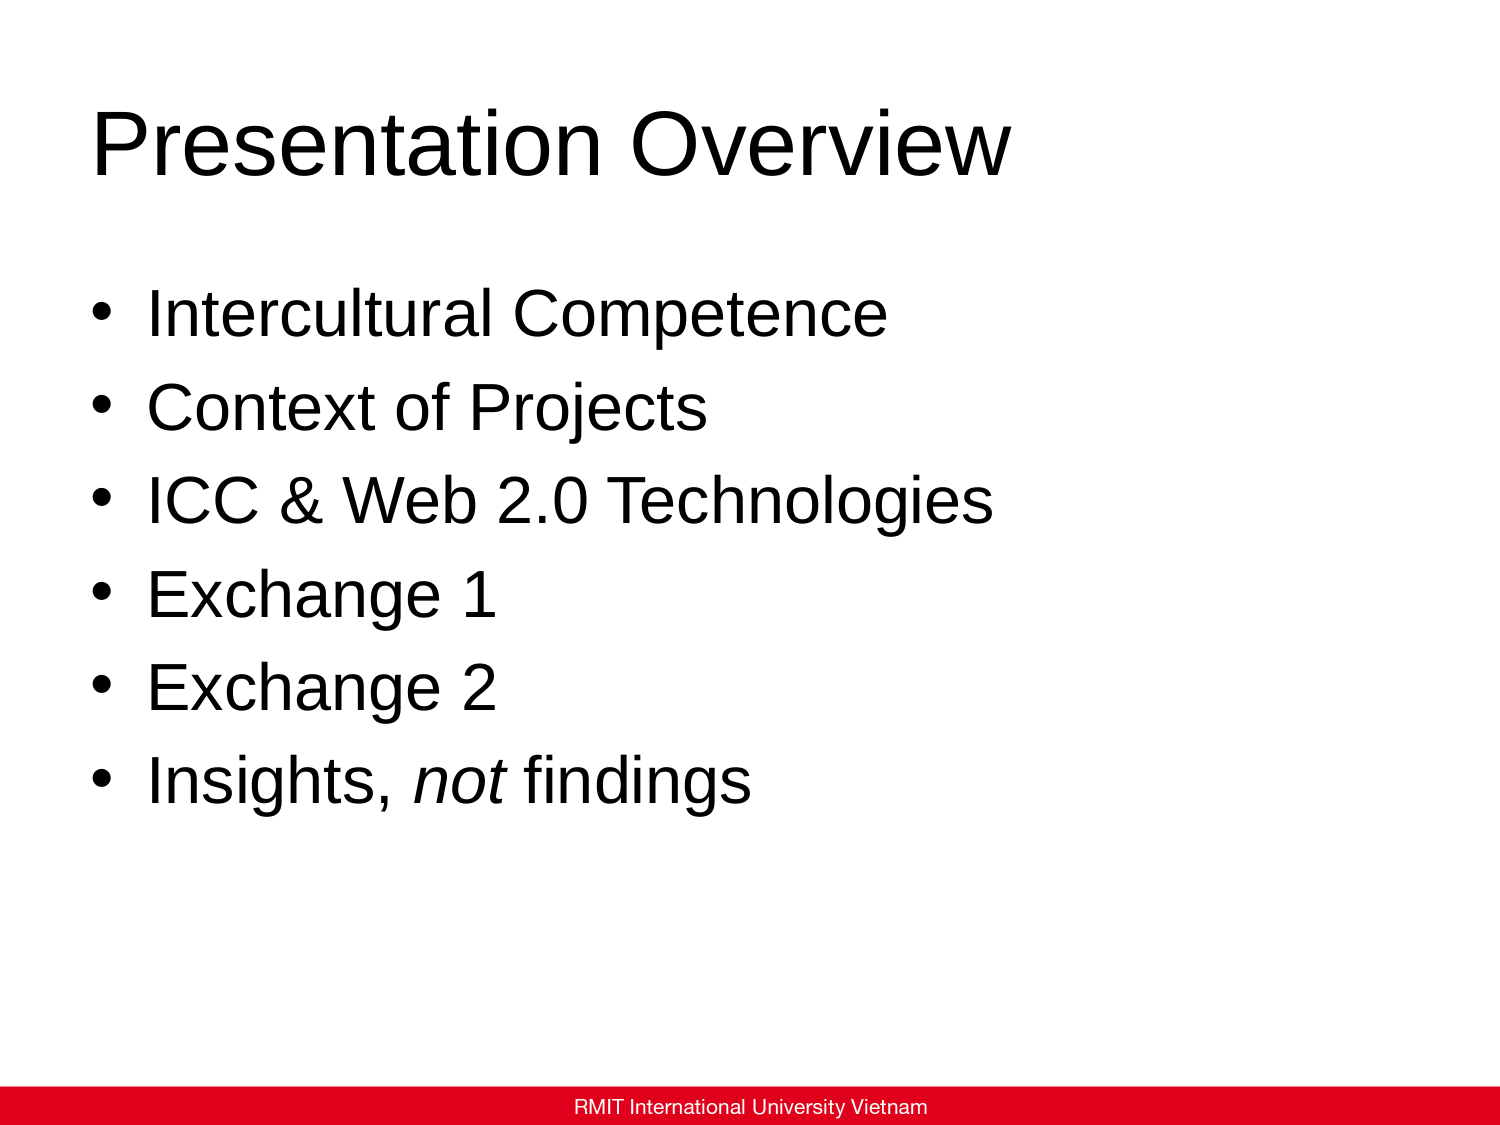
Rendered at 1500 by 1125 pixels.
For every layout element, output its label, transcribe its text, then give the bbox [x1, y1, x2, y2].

title Presentation Overview [75, 45, 1425, 233]
list Intercultural Competence Context of Projects ICC & Web 2.0 Technologies Exchange 1 Exchange 2 Insights, not findings [75, 262, 1425, 1005]
picture [0, 0, 1500, 1125]
